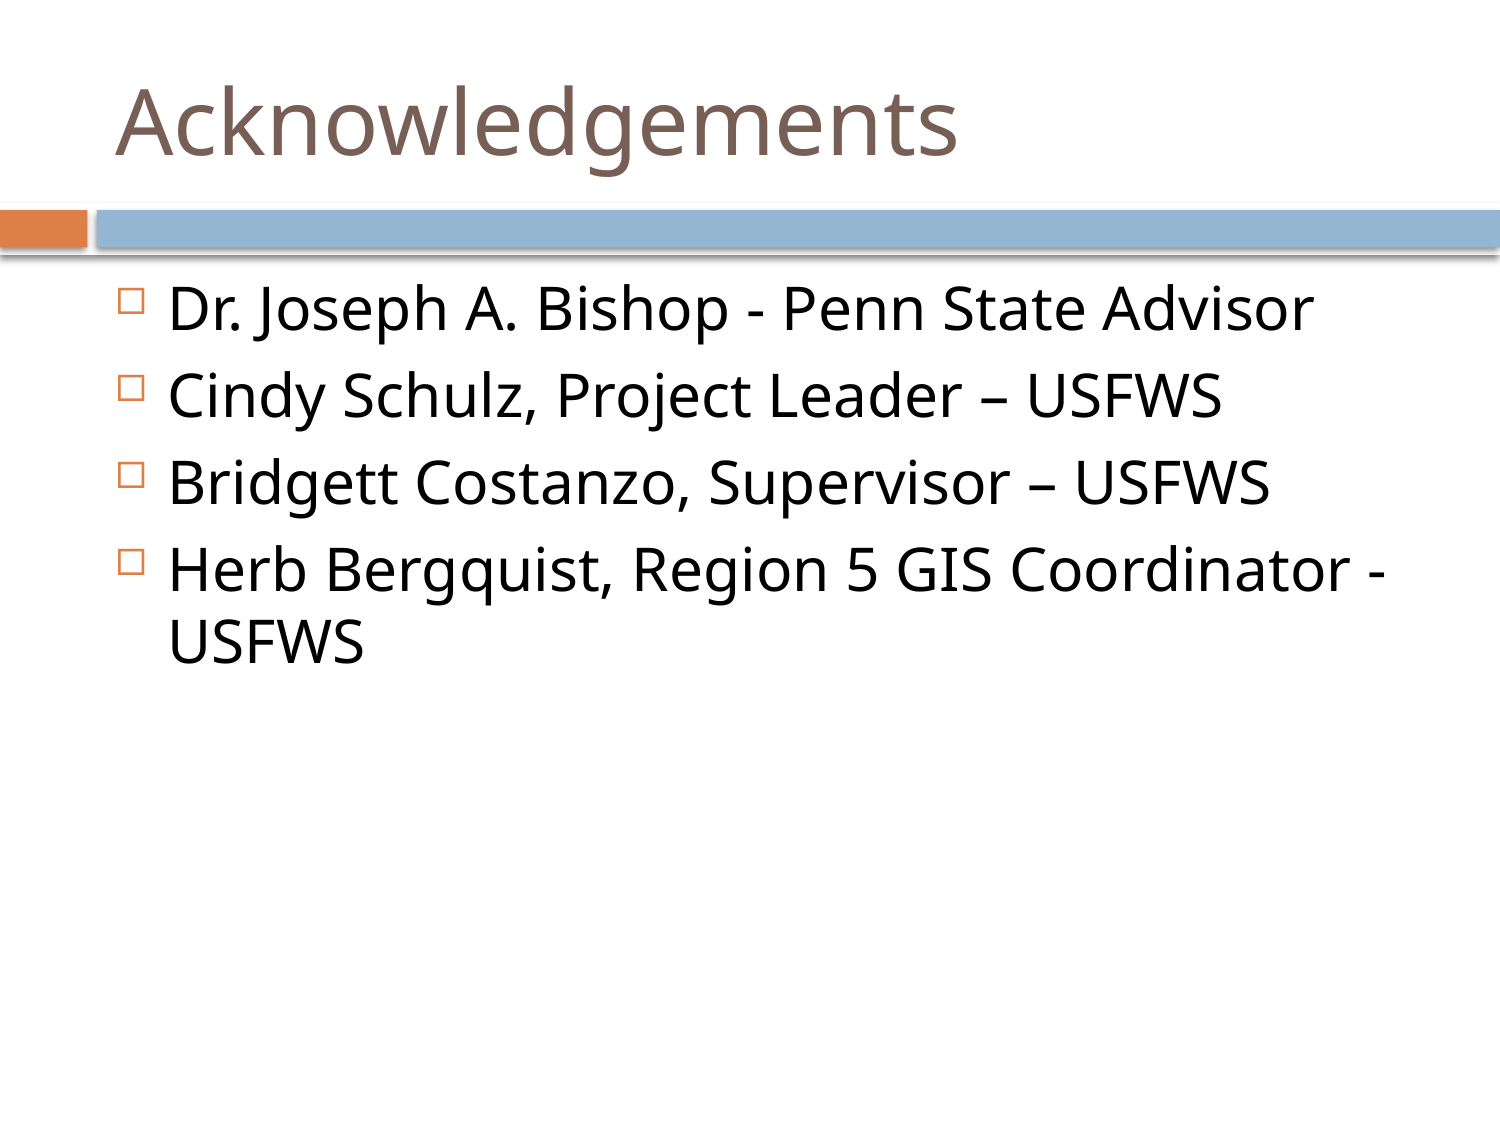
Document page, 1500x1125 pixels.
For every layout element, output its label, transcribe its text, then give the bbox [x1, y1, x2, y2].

list Dr. Joseph A. Bishop - Penn State Advisor Cindy Schulz, Project Leader – USFWS Bridgett Costanzo, Supervisor – USFWS Herb Bergquist, Region 5 GIS Coordinator - USFWS [100, 262, 1438, 1000]
title Acknowledgements [100, 37, 1438, 200]
